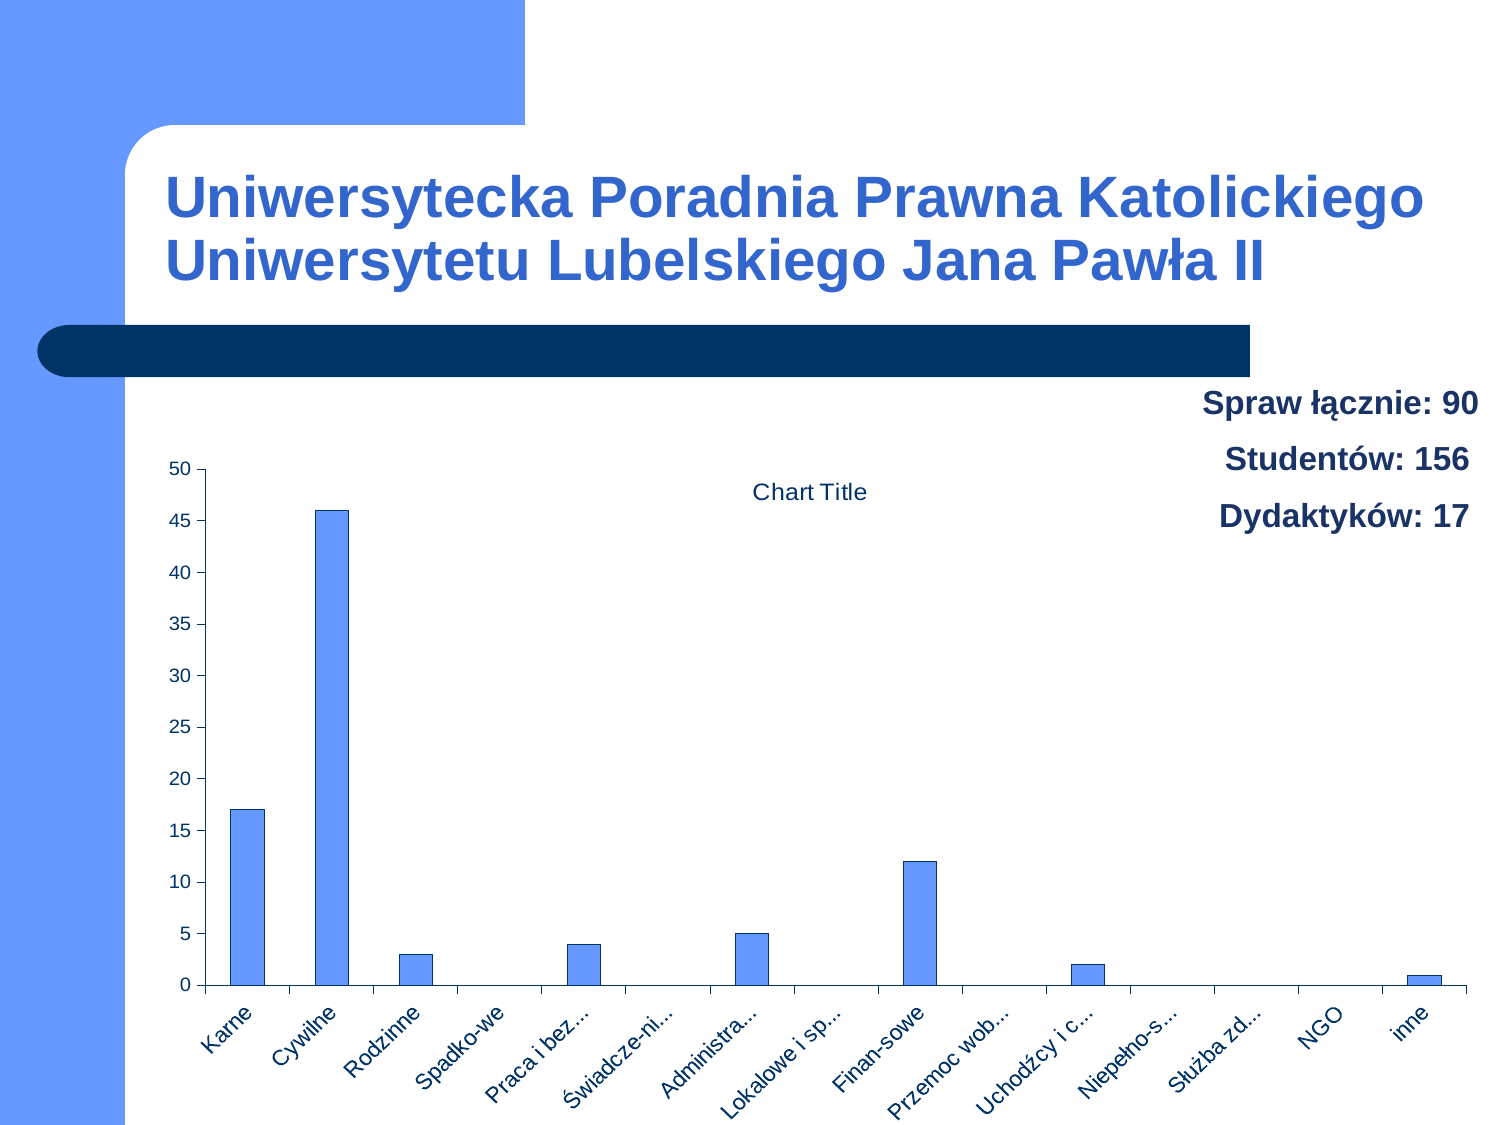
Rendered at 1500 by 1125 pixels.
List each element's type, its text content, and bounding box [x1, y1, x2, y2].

title Uniwersytecka Poradnia Prawna Katolickiego Uniwersytetu Lubelskiego Jana Pawła II [149, 113, 1463, 302]
chart [149, 451, 1471, 1125]
text_box Spraw łącznie: 90 Studentów: 156 Dydaktyków: 17 [1104, 373, 1495, 542]
